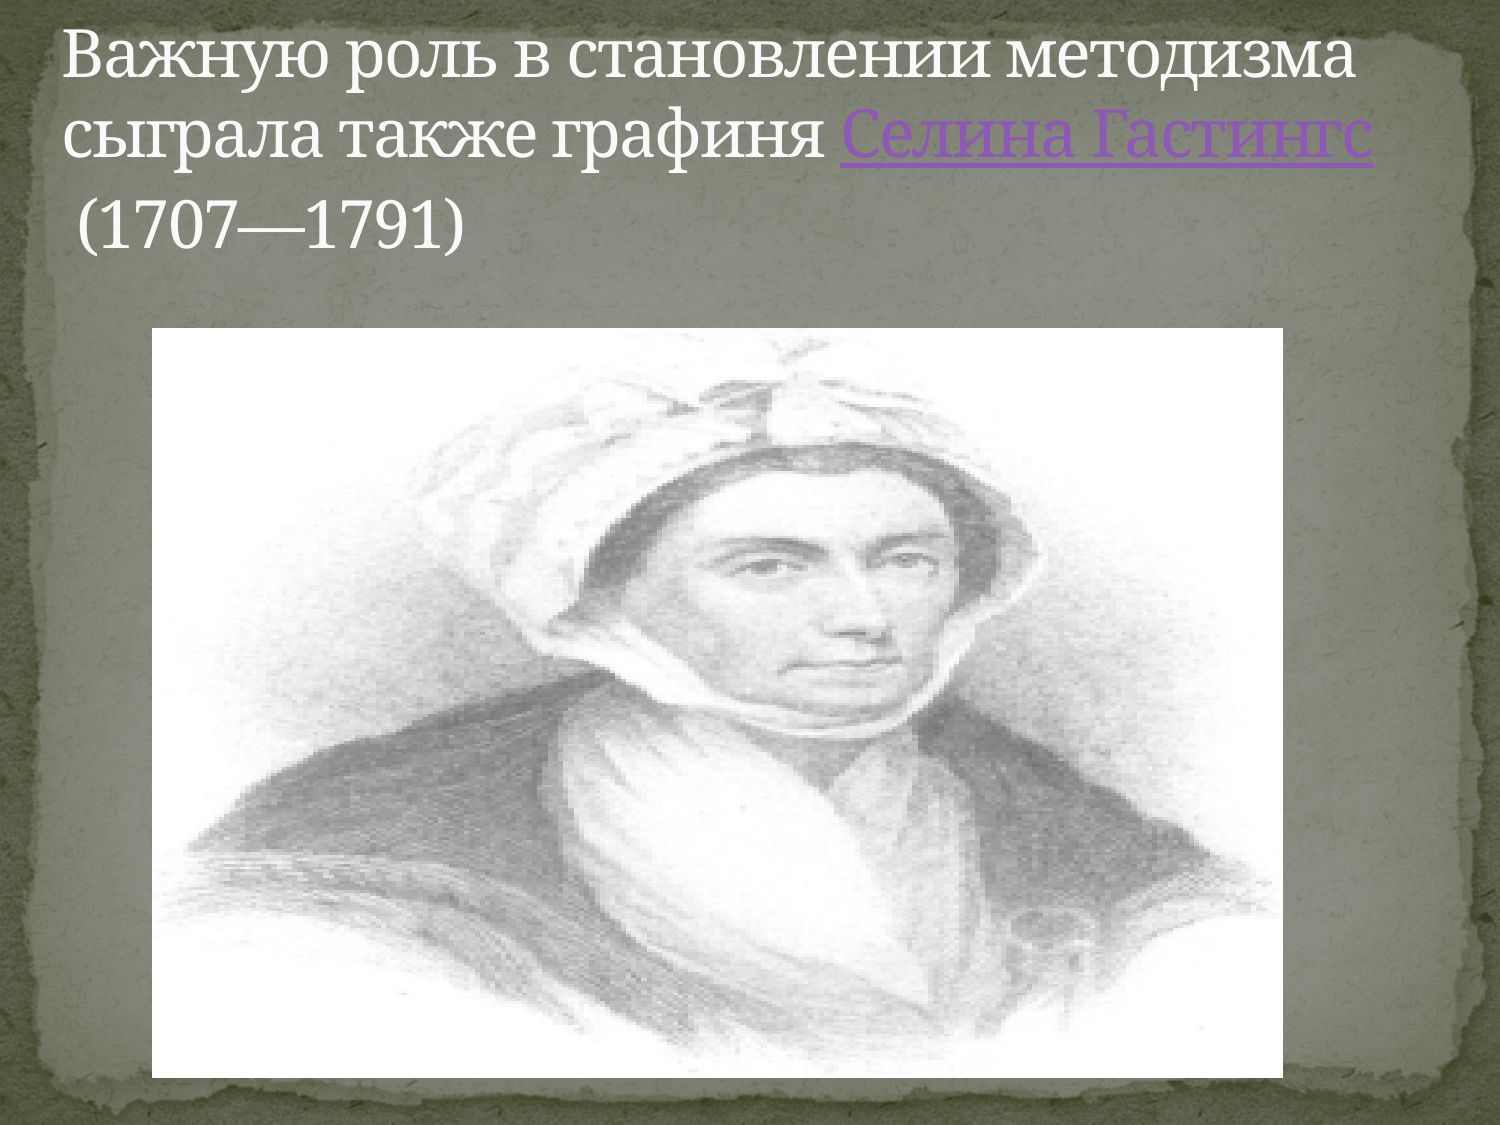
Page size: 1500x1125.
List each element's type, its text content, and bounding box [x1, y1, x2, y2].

picture [152, 328, 1283, 1078]
title Важную роль в становлении методизма сыграла также графиня Селина Гастингс (1707—1791) [46, 0, 1442, 270]
